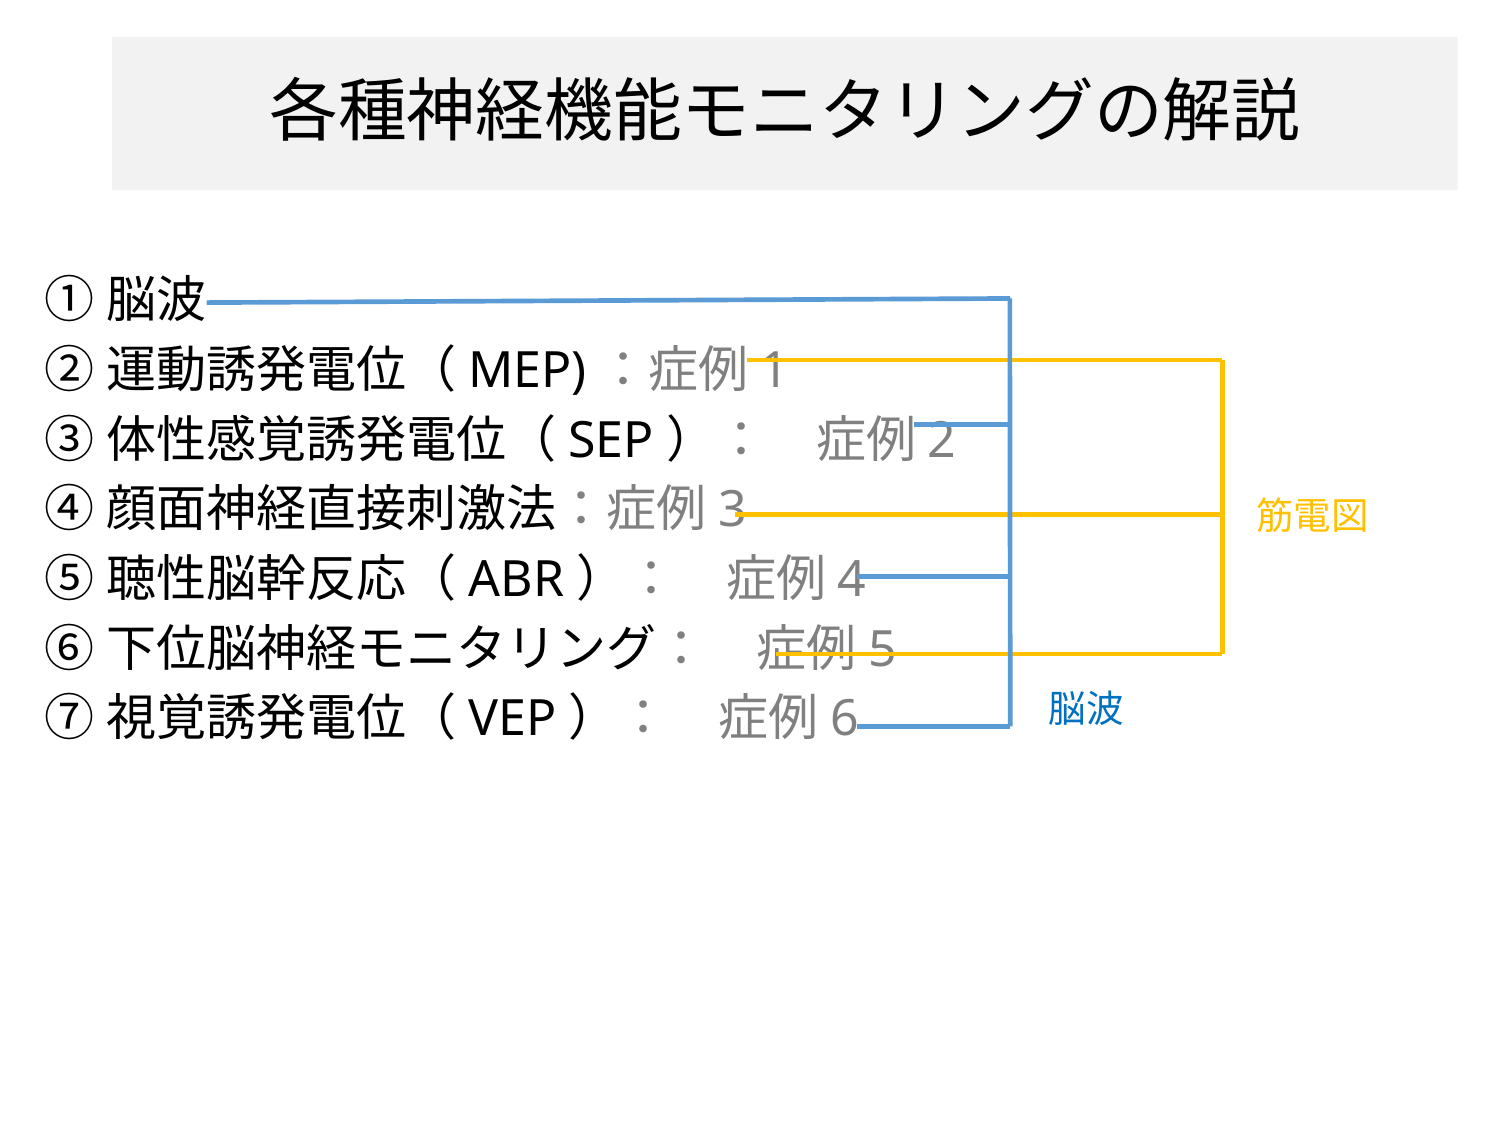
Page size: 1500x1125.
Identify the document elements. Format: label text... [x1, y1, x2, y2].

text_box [206, 298, 1011, 727]
text_box 各種神経機能モニタリングの解説 [112, 36, 1458, 191]
text_box 筋電図 [1241, 484, 1392, 545]
text_box 脳波 [1034, 678, 1164, 738]
list ①脳波 ②運動誘発電位（MEP)：症例1 ③体性感覚誘発電位（SEP）： 症例2 ④顔面神経直接刺激法：症例3 ⑤聴性脳幹反応（ABR）： 症例4 ⑥下位脳神経モニタリング： 症例5 ⑦視覚誘発電位（VEP）： 症例6 [29, 267, 1331, 1024]
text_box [1011, 360, 1223, 654]
